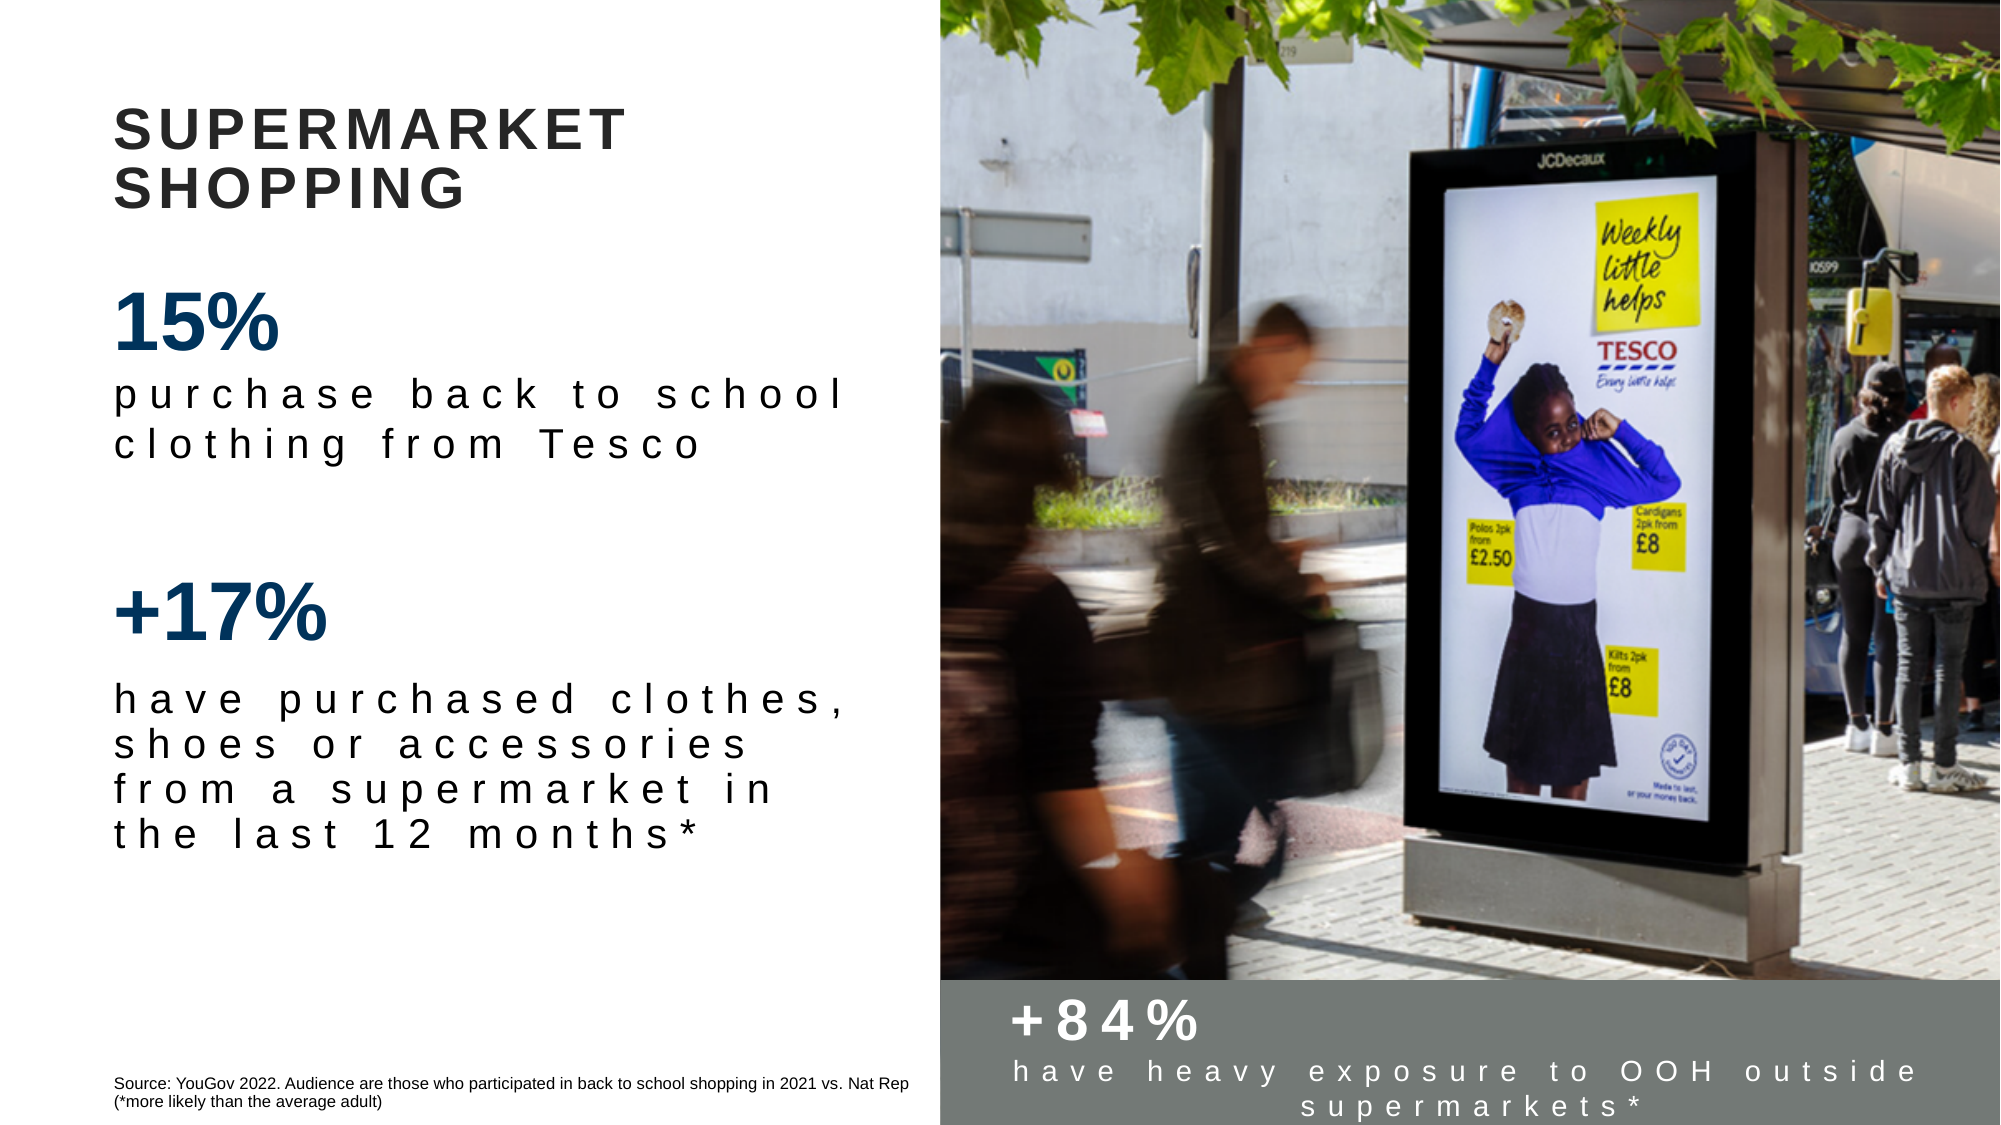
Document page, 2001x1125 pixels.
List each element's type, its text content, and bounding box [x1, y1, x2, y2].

title SUPERMARKET SHOPPING [114, 101, 823, 267]
picture [940, 0, 2000, 1125]
list Source: YouGov 2022. Audience are those who participated in back to school shopping in 2021 vs. Nat Rep (*more likely than the average adult) [114, 1034, 931, 1094]
list 15% purchase back to school clothing from Tesco +17% have purchased clothes, shoes or accessories from a supermarket in the last 12 months* [114, 267, 893, 993]
